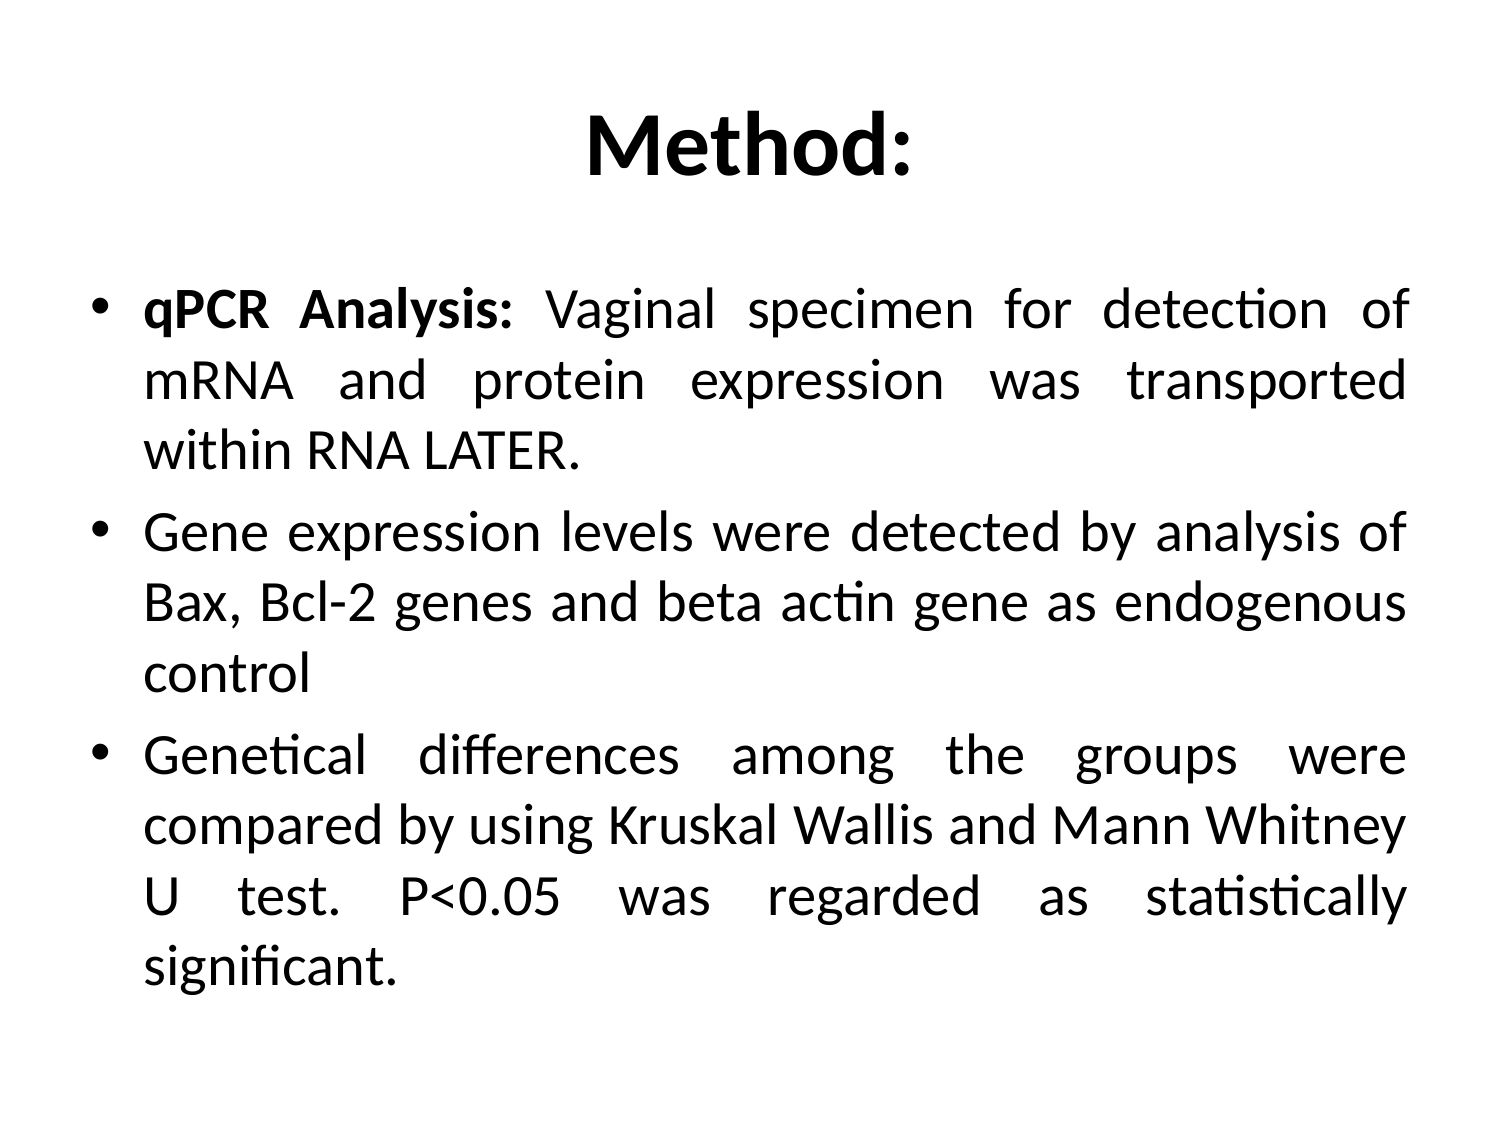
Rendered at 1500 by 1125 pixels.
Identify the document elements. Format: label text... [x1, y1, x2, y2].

list qPCR Analysis: Vaginal specimen for detection of mRNA and protein expression was transported within RNA LATER. Gene expression levels were detected by analysis of Bax, Bcl-2 genes and beta actin gene as endogenous control Genetical differences among the groups were compared by using Kruskal Wallis and Mann Whitney U test. P<0.05 was regarded as statistically significant. [75, 262, 1425, 1005]
title Method: [75, 45, 1425, 233]
